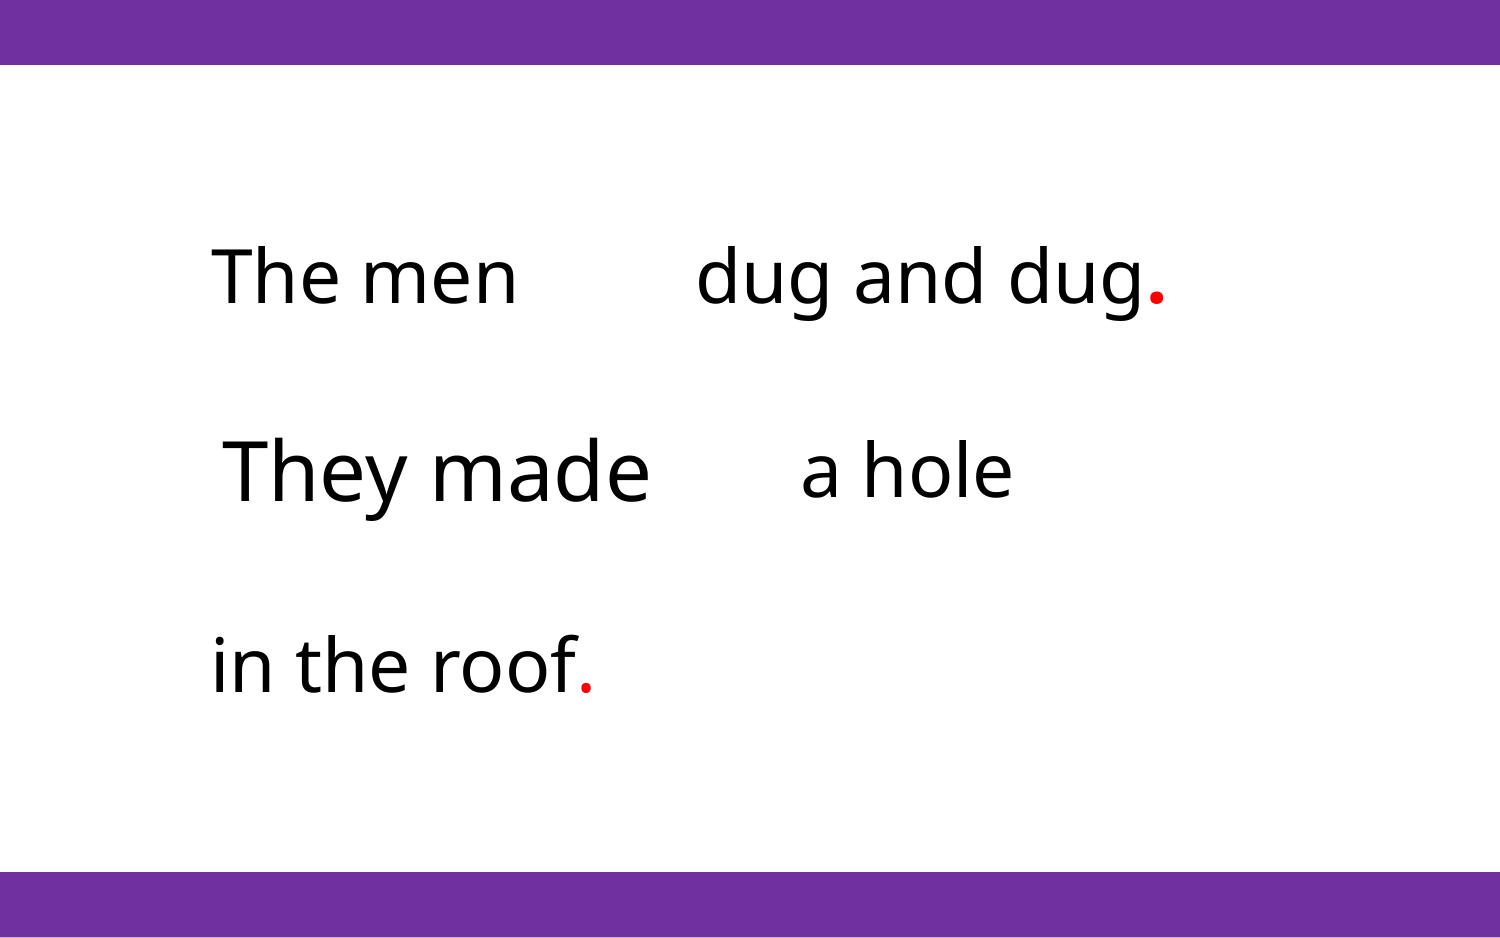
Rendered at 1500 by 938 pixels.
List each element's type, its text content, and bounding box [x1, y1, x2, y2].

text_box dug and dug. [680, 220, 1203, 326]
text_box [0, 0, 1500, 66]
text_box [0, 871, 1500, 938]
text_box The men [196, 220, 555, 326]
text_box a hole [785, 415, 1050, 521]
text_box in the roof. [196, 610, 631, 715]
text_box They made [207, 410, 690, 526]
